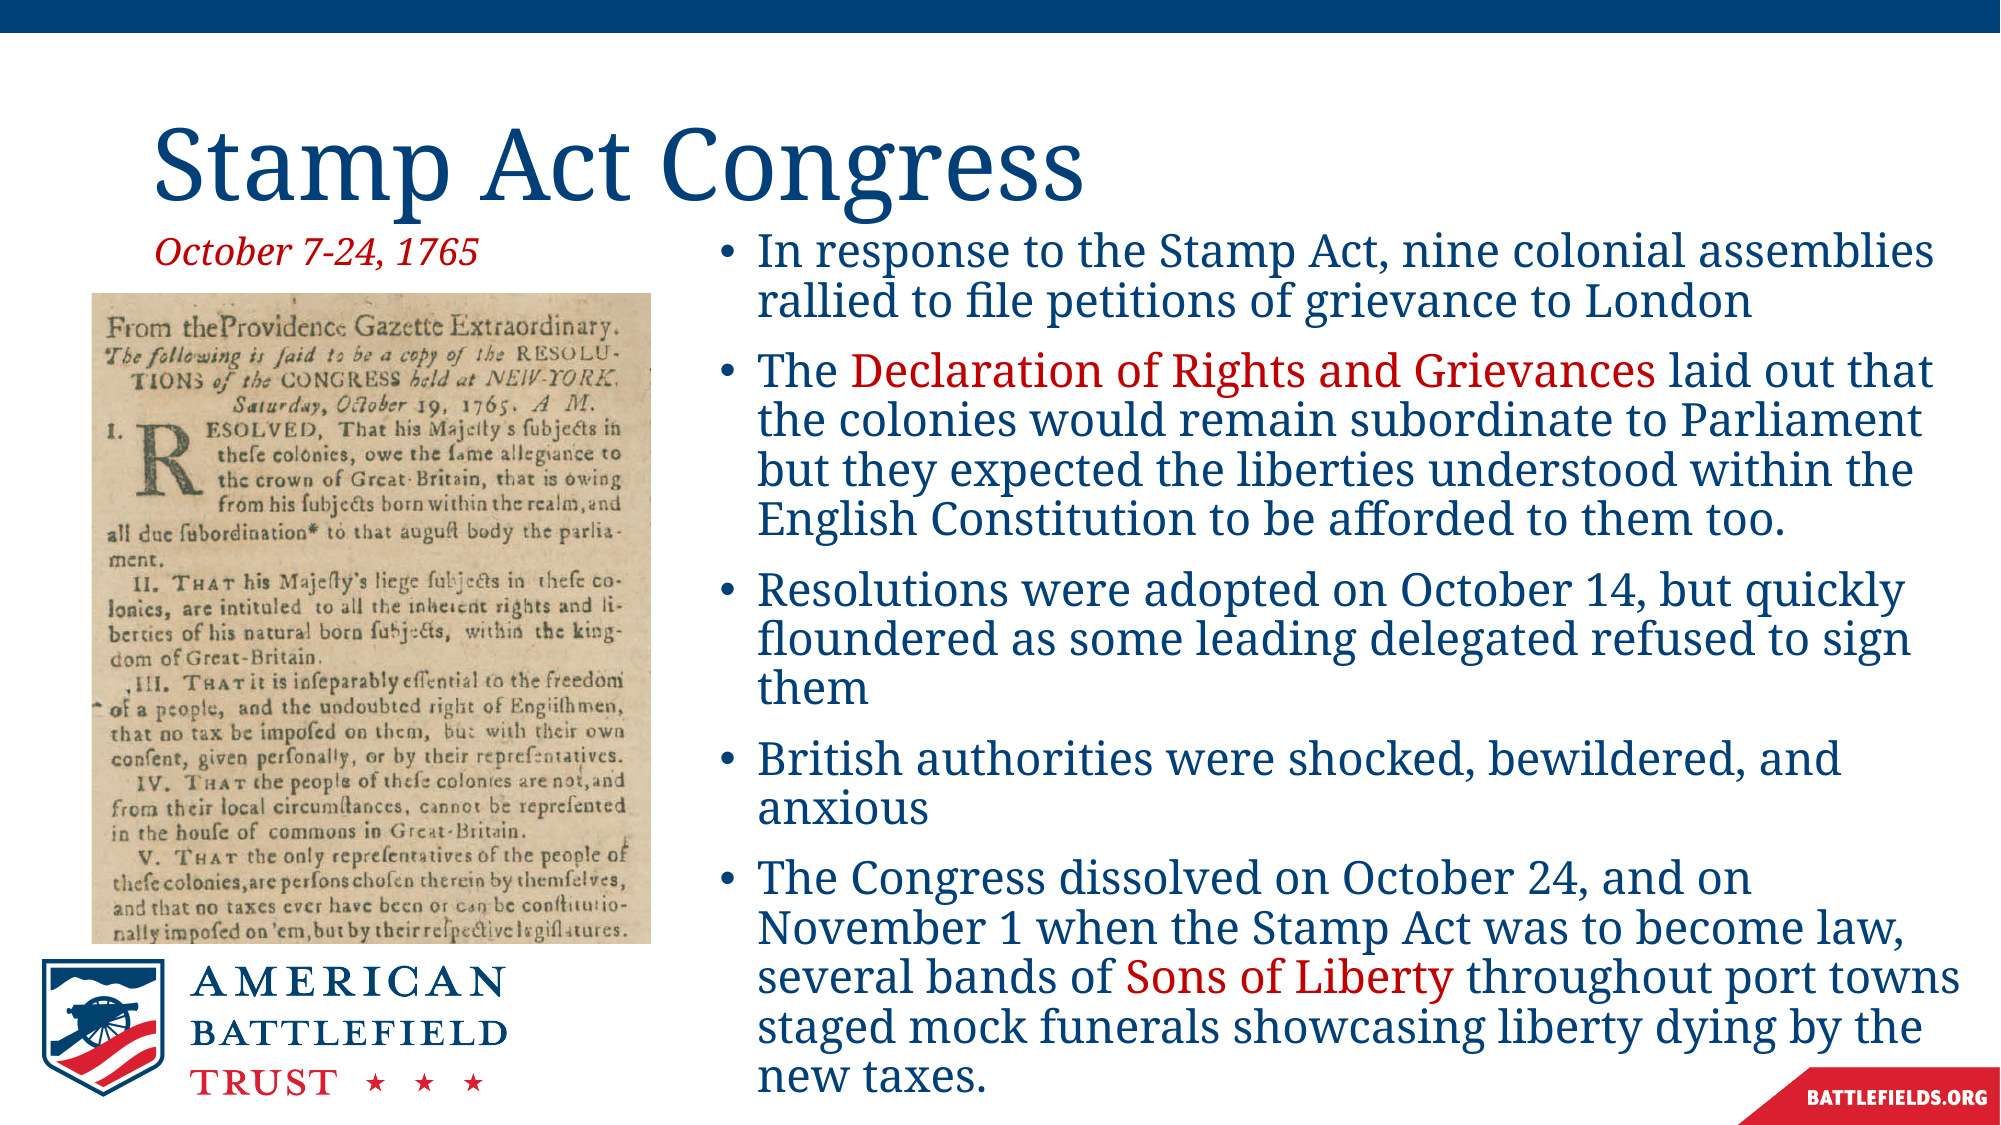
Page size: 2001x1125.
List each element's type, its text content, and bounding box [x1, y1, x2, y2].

text_box October 7-24, 1765 [91, 220, 543, 281]
picture [1737, 1067, 2000, 1125]
list In response to the Stamp Act, nine colonial assemblies rallied to file petitions of grievance to London The Declaration of Rights and Grievances laid out that the colonies would remain subordinate to Parliament but they expected the liberties understood within the English Constitution to be afforded to them too. Resolutions were adopted on October 14, but quickly floundered as some leading delegated refused to sign them British authorities were shocked, bewildered, and anxious The Congress dissolved on October 24, and on November 1 when the Stamp Act was to become law, several bands of Sons of Liberty throughout port towns staged mock funerals showcasing liberty dying by the new taxes. [704, 220, 1988, 1029]
picture [42, 959, 508, 1097]
picture [91, 293, 656, 944]
title Stamp Act Congress [137, 59, 1863, 278]
